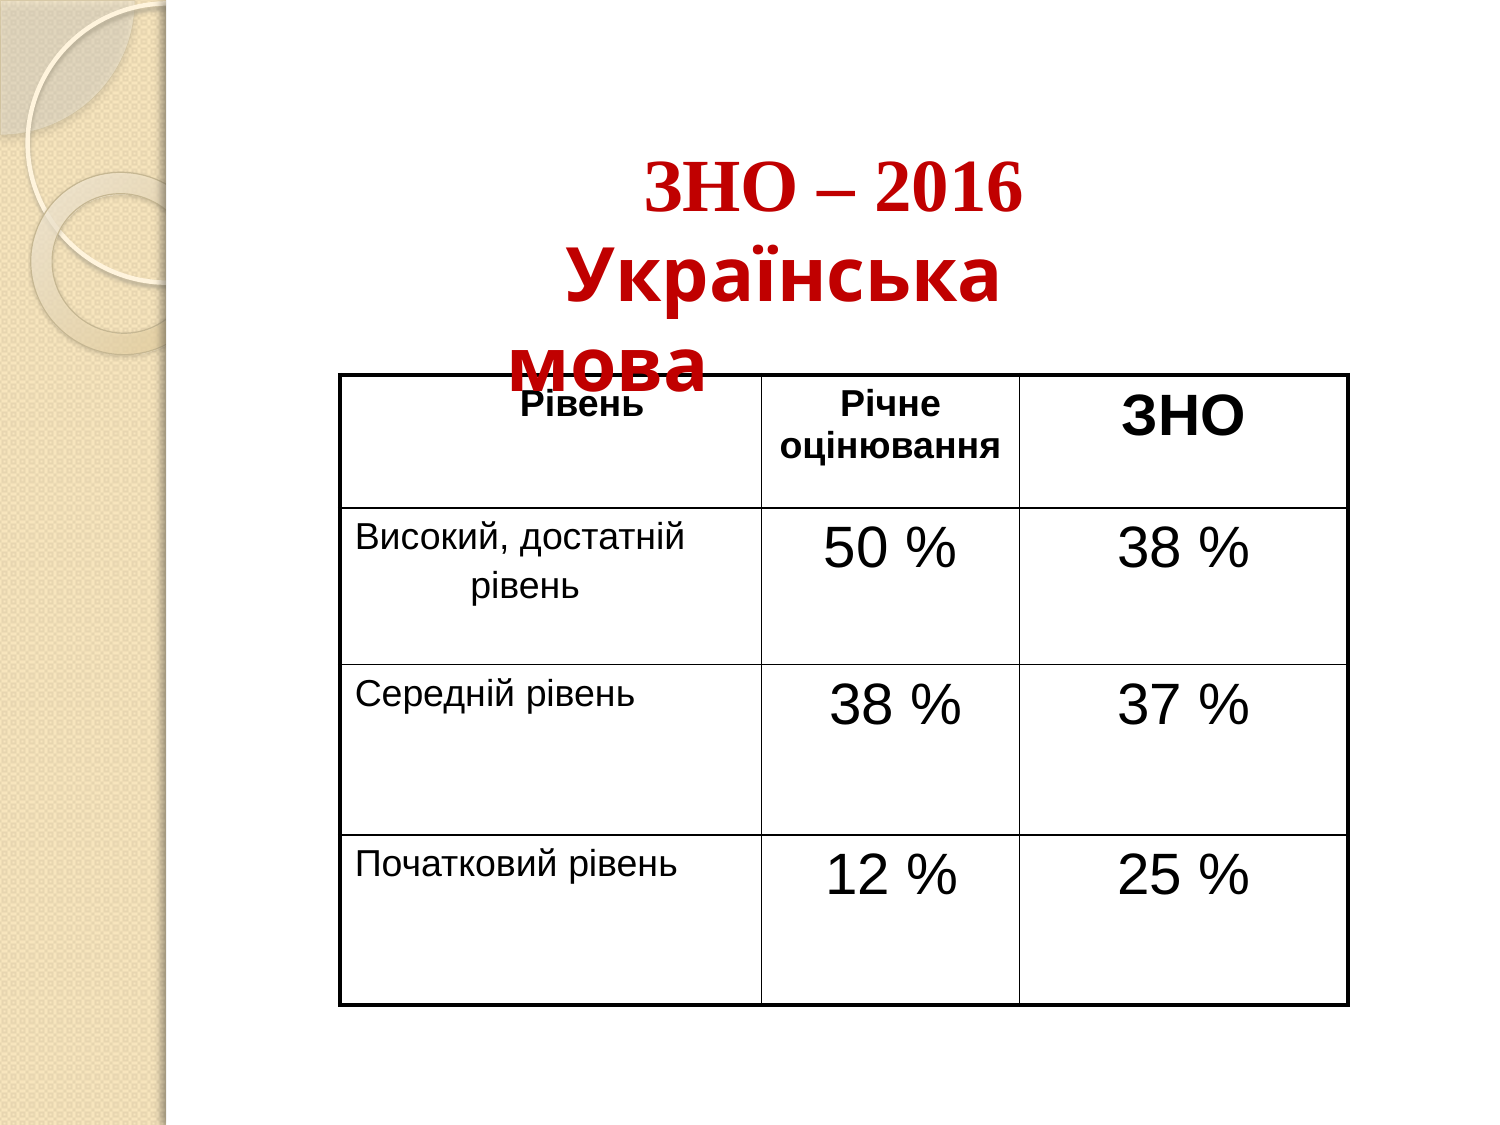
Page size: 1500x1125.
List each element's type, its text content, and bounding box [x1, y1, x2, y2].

table_header ЗНО [1020, 377, 1346, 507]
table_cell Високий, достатній рівень [342, 509, 761, 664]
table_cell 25 % [1020, 836, 1346, 1003]
table_cell 12 % [762, 836, 1019, 1003]
table_header Рівень [342, 377, 761, 507]
table_cell 38 % [762, 665, 1019, 834]
table_cell Середній рівень [342, 665, 761, 834]
text_box ЗНО – 2016 Українська мова [492, 128, 1102, 414]
table_cell 37 % [1020, 665, 1346, 834]
table_cell 38 % [1020, 509, 1346, 664]
table_cell Початковий рівень [342, 836, 761, 1003]
table_header Річне оцінювання [762, 414, 1019, 507]
table_cell 50 % [762, 509, 1019, 664]
